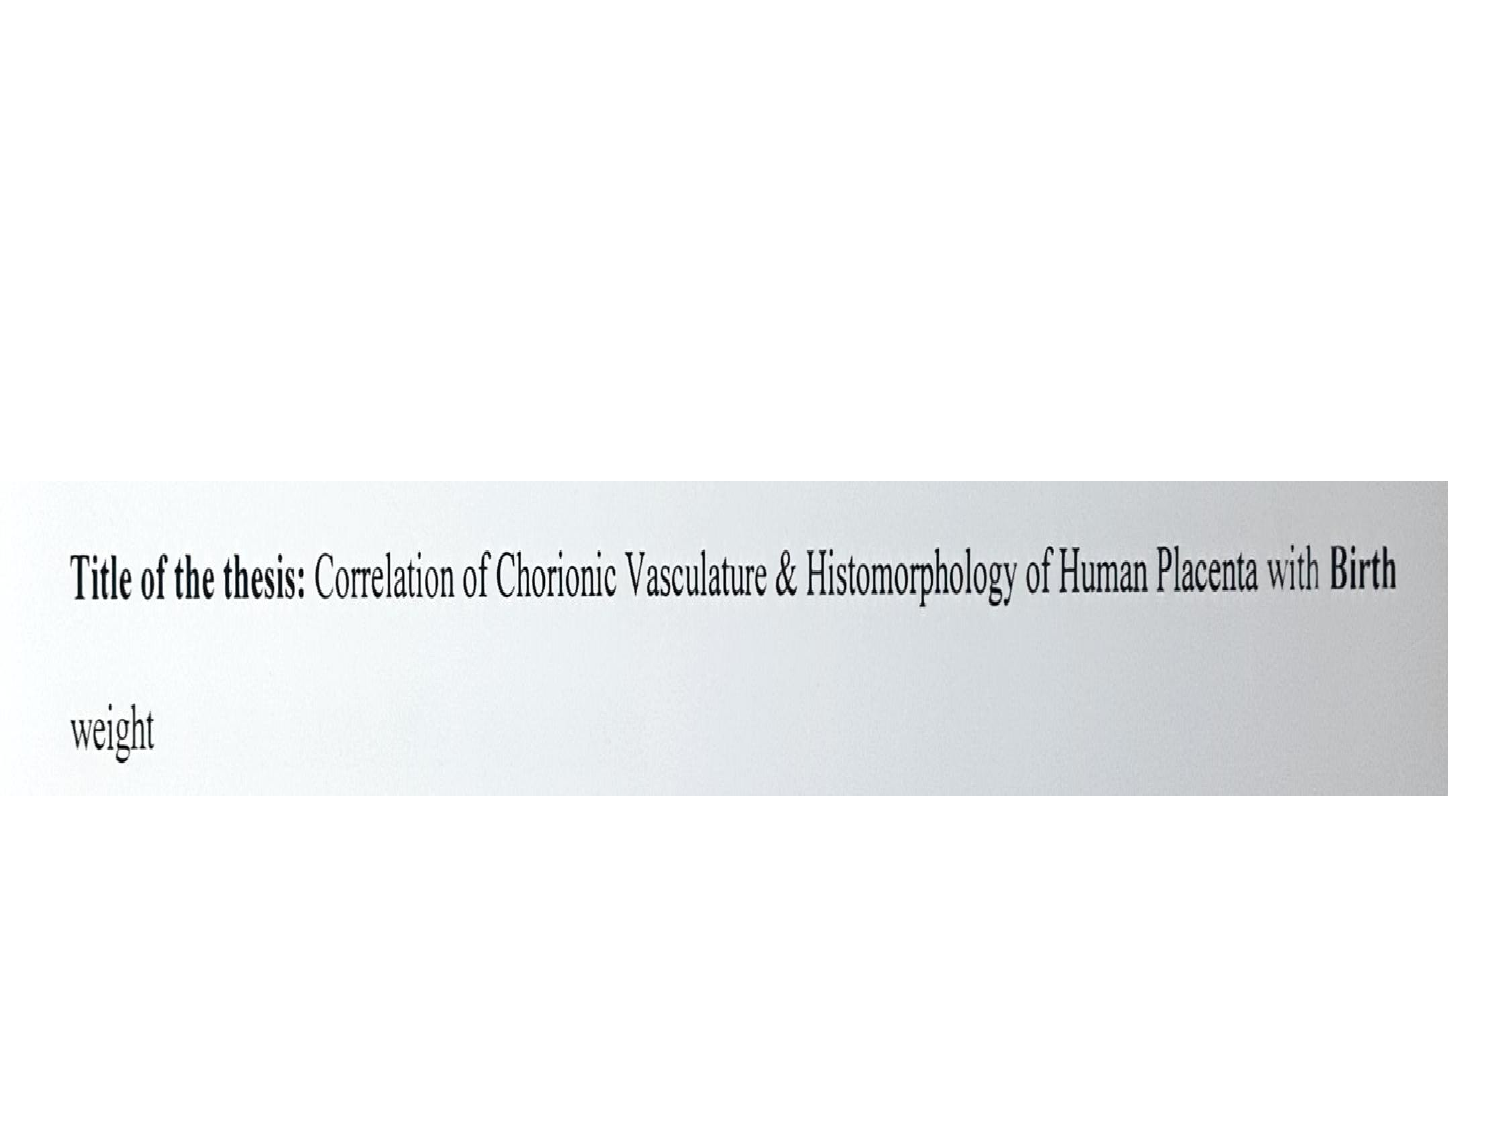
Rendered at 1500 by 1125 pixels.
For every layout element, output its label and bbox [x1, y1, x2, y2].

picture [0, 480, 1449, 796]
